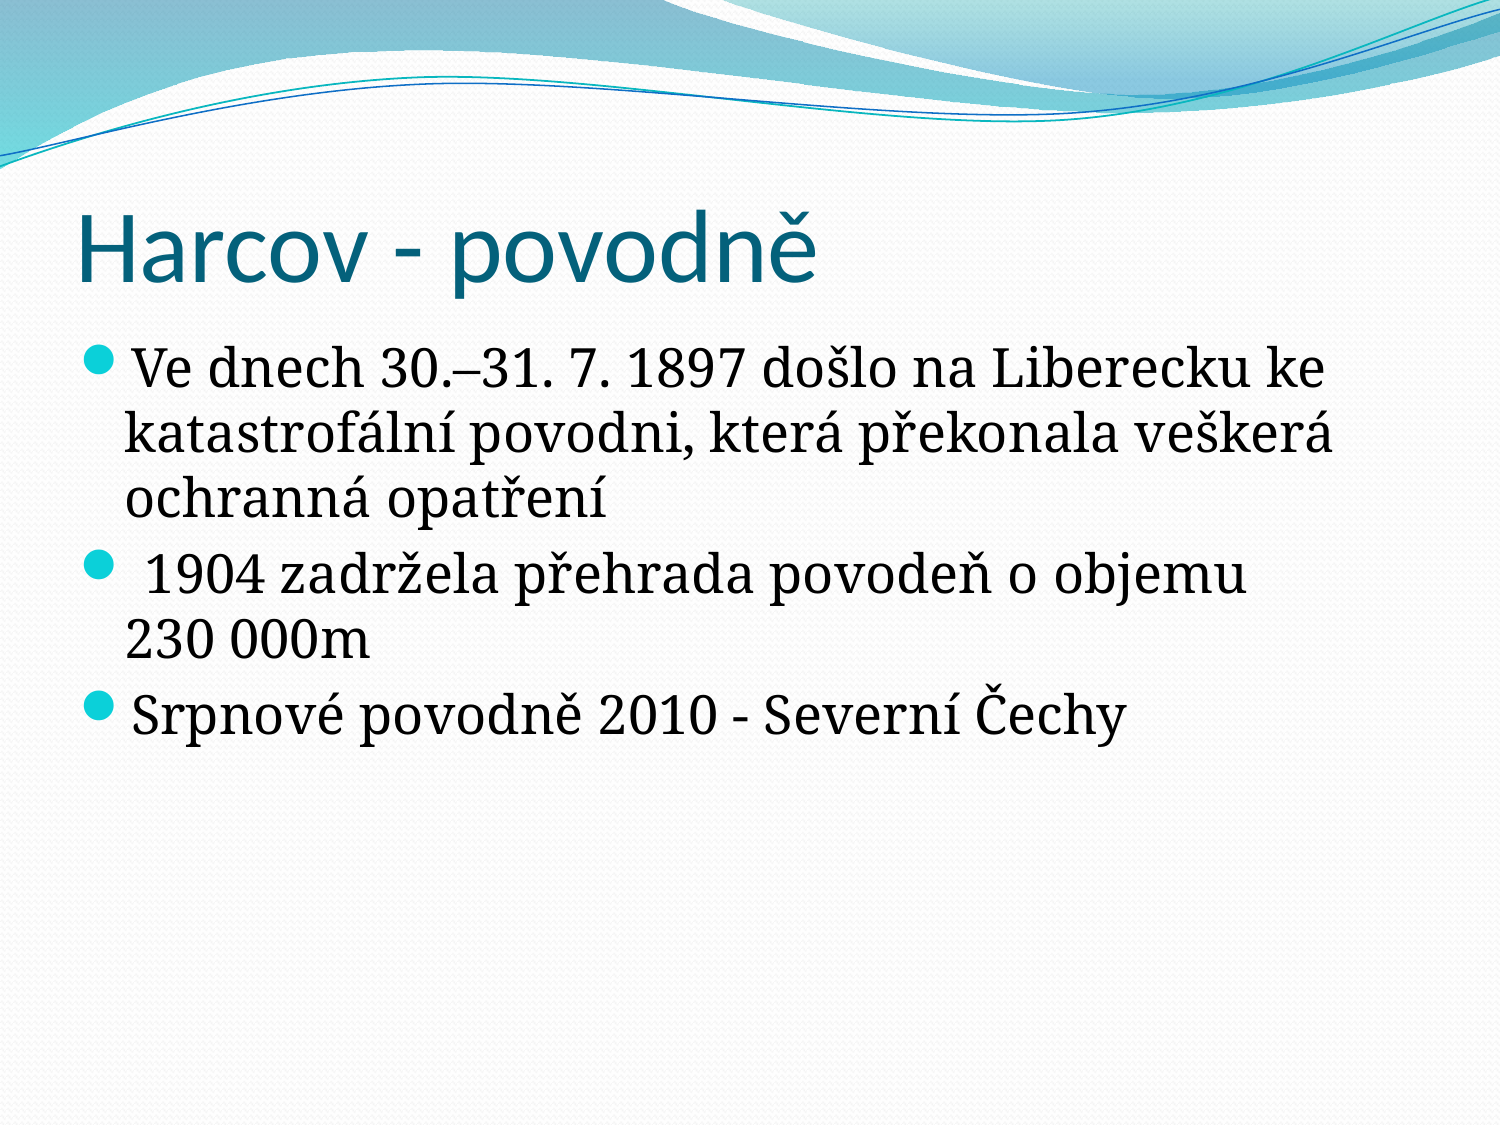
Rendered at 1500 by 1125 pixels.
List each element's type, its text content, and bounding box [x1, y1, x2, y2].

title Harcov - povodně [75, 115, 1425, 303]
list Ve dnech 30.–31. 7. 1897 došlo na Liberecku ke katastrofální povodni, která překonala veškerá ochranná opatření 1904 zadržela přehrada povodeň o objemu 230 000m Srpnové povodně 2010 - Severní Čechy [64, 326, 1415, 1047]
